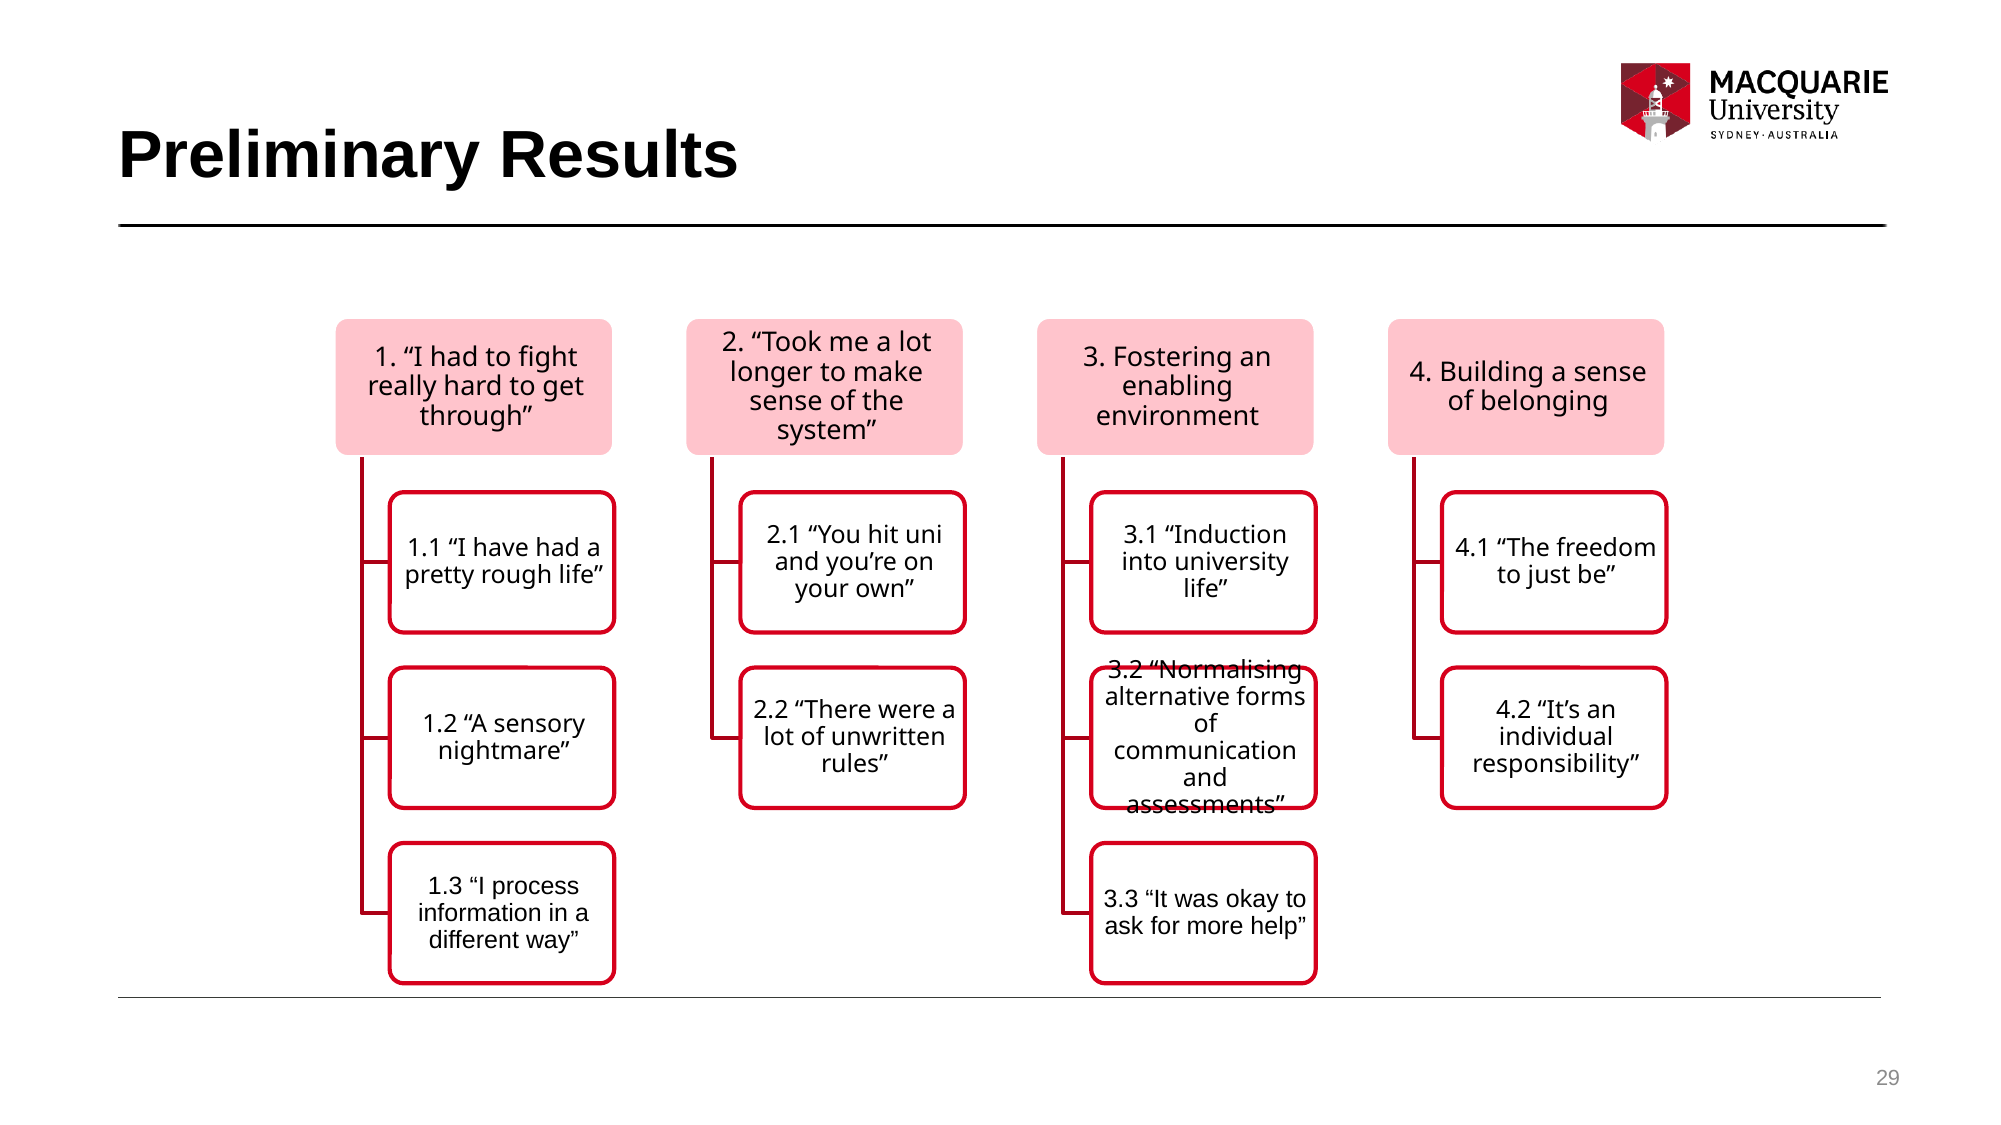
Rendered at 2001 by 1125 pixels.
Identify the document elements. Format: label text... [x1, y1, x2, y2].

slide_number 29 [1433, 1046, 1900, 1107]
title Preliminary Results [118, 110, 1506, 217]
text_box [332, 205, 1667, 1095]
